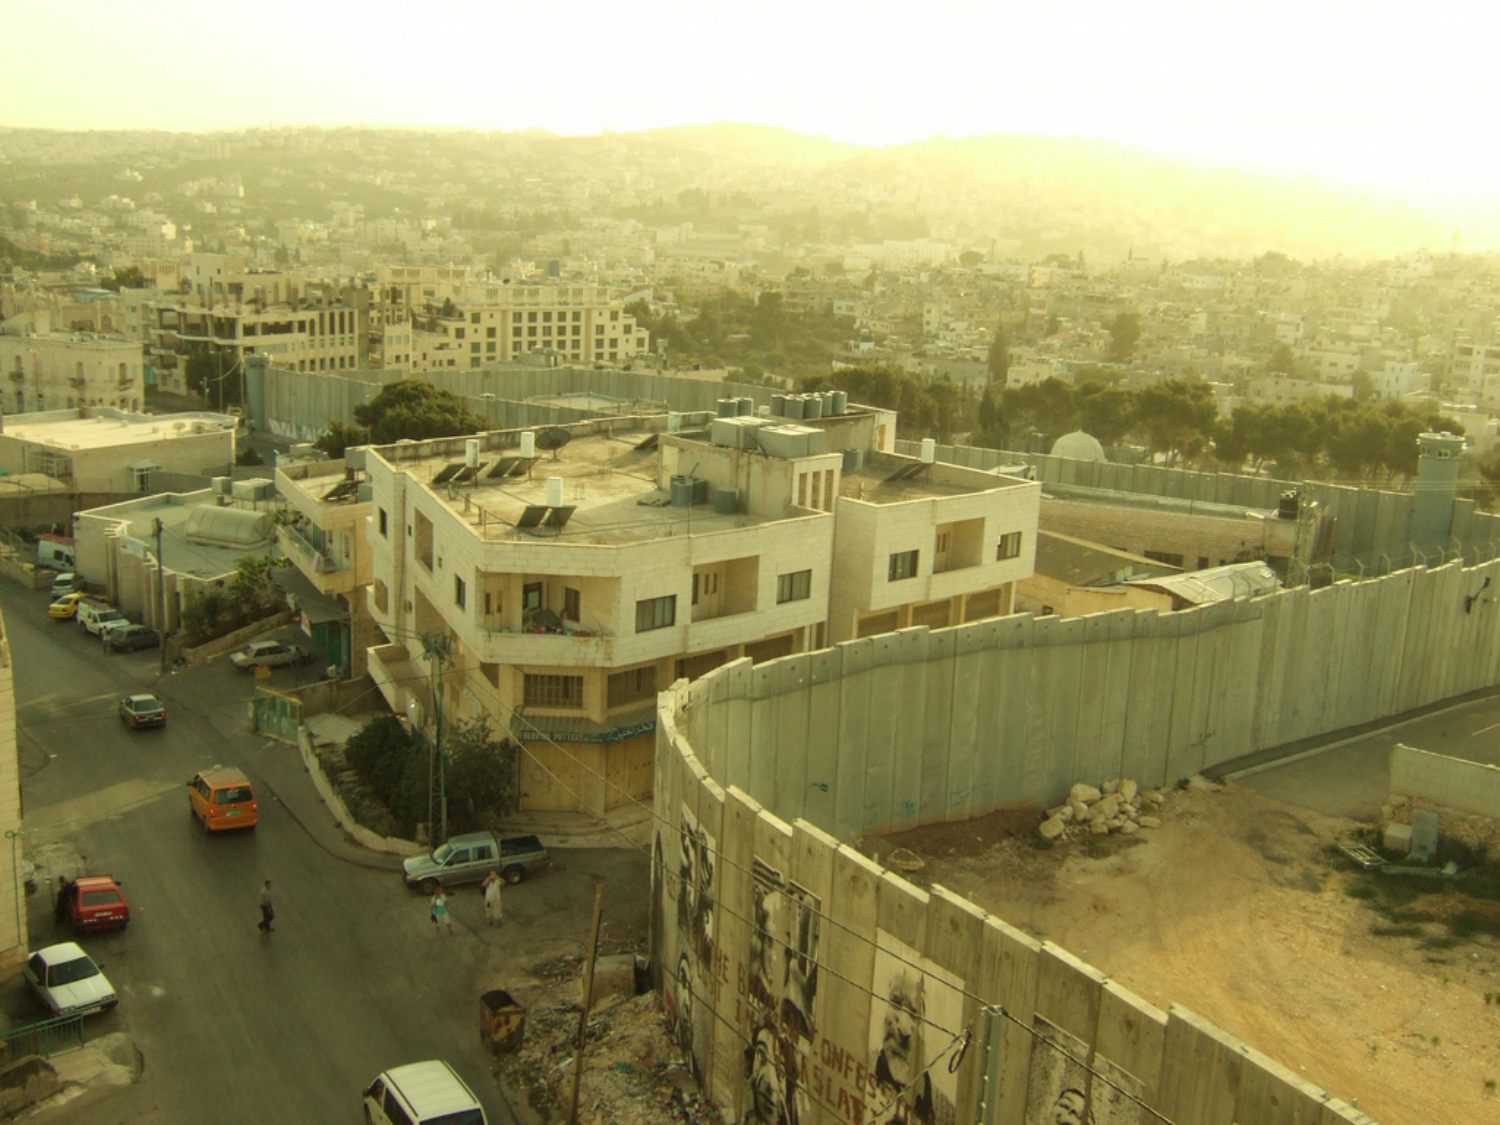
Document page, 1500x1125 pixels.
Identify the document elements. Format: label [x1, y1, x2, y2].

list [0, 0, 1500, 1125]
